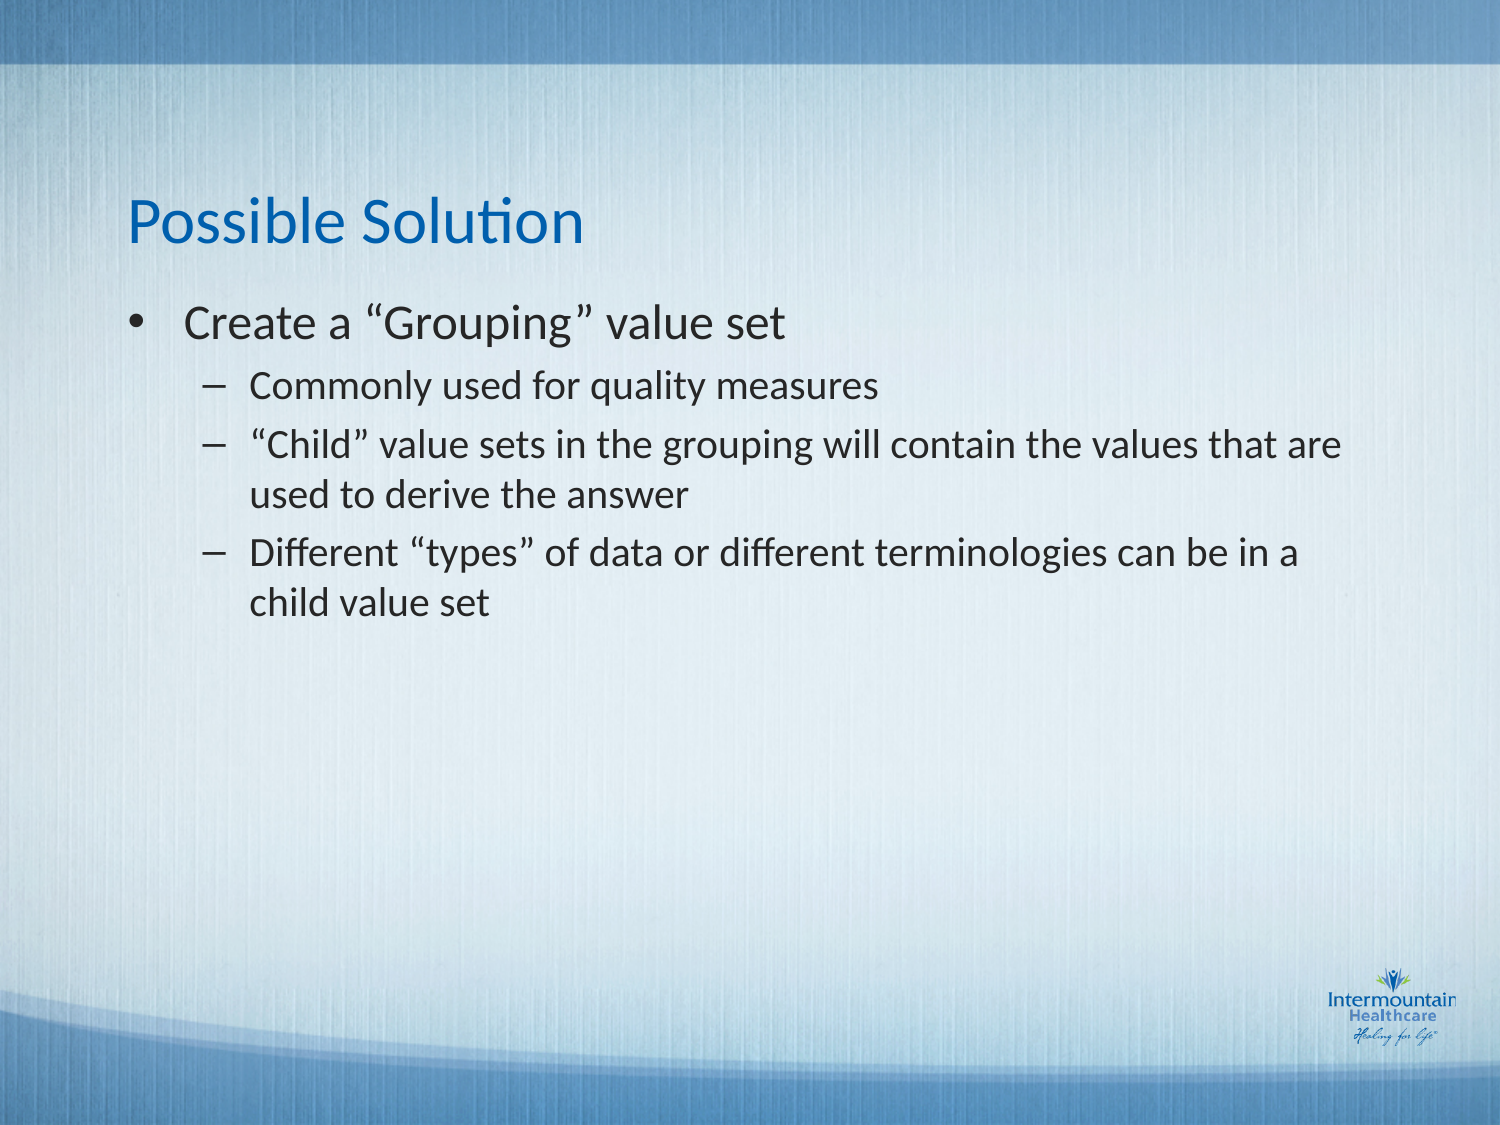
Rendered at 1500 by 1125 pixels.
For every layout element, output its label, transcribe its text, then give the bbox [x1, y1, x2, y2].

title Possible Solution [112, 123, 1388, 282]
list Create a “Grouping” value set Commonly used for quality measures “Child” value sets in the grouping will contain the values that are used to derive the answer Different “types” of data or different terminologies can be in a child value set [112, 282, 1388, 991]
picture [0, 0, 1500, 1125]
